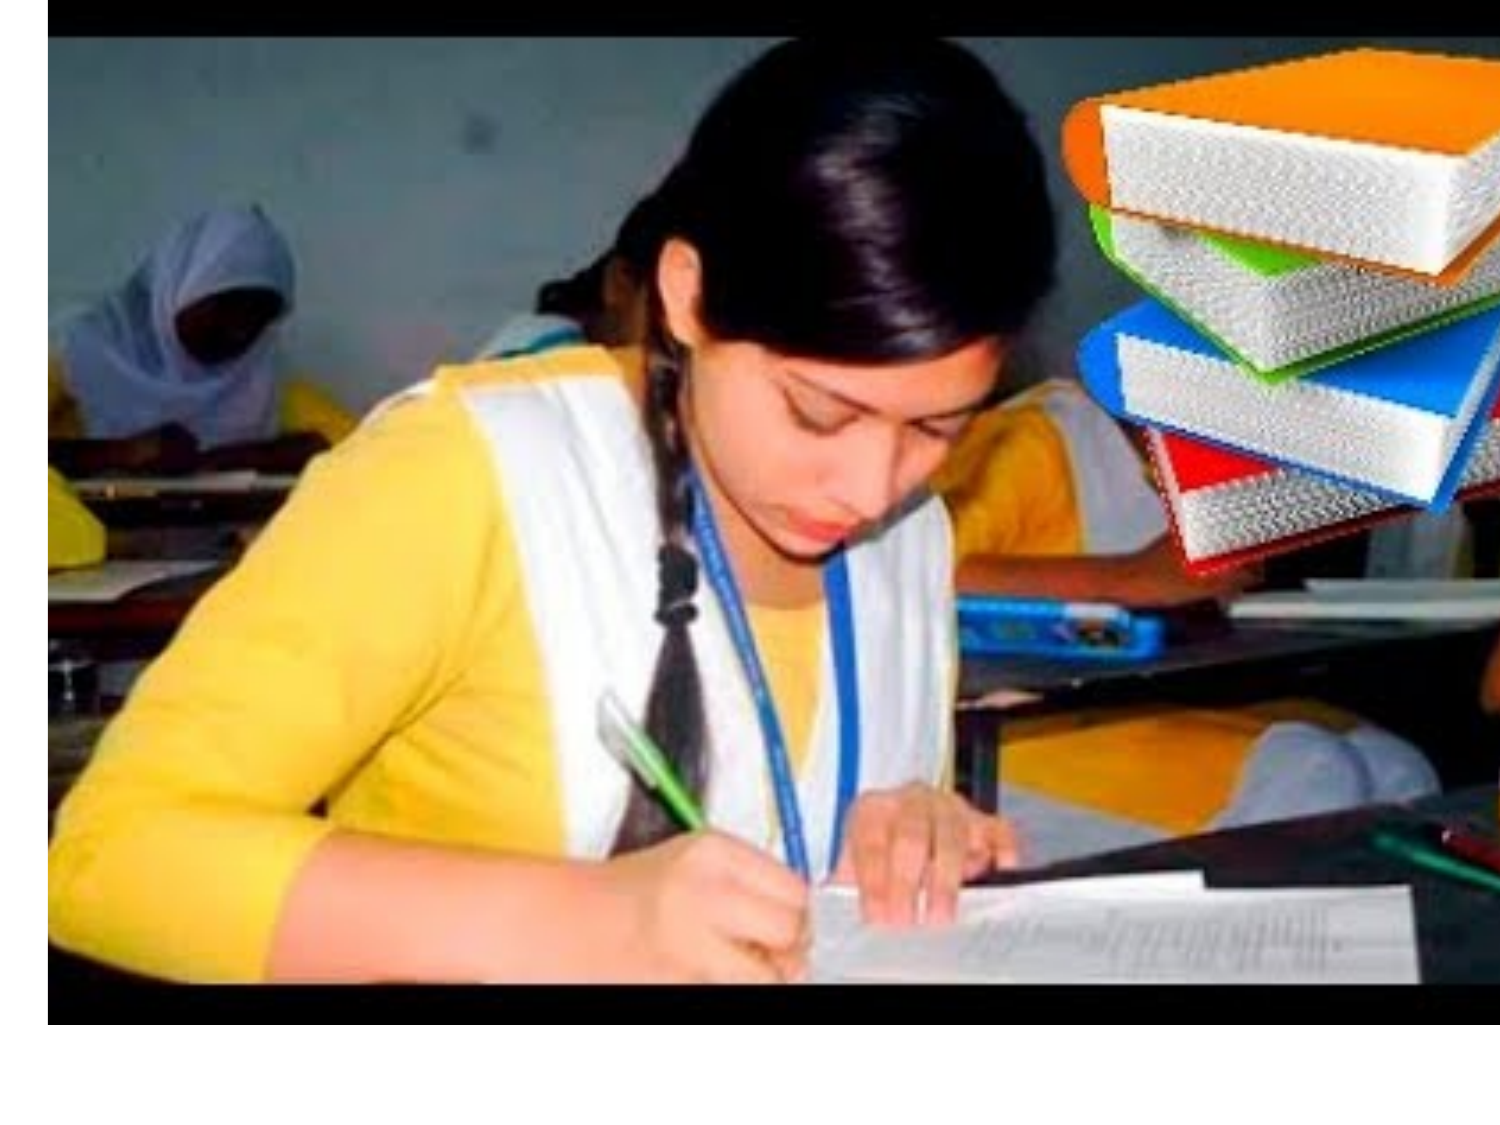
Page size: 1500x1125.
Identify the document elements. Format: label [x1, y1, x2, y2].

picture [47, 0, 1500, 1026]
